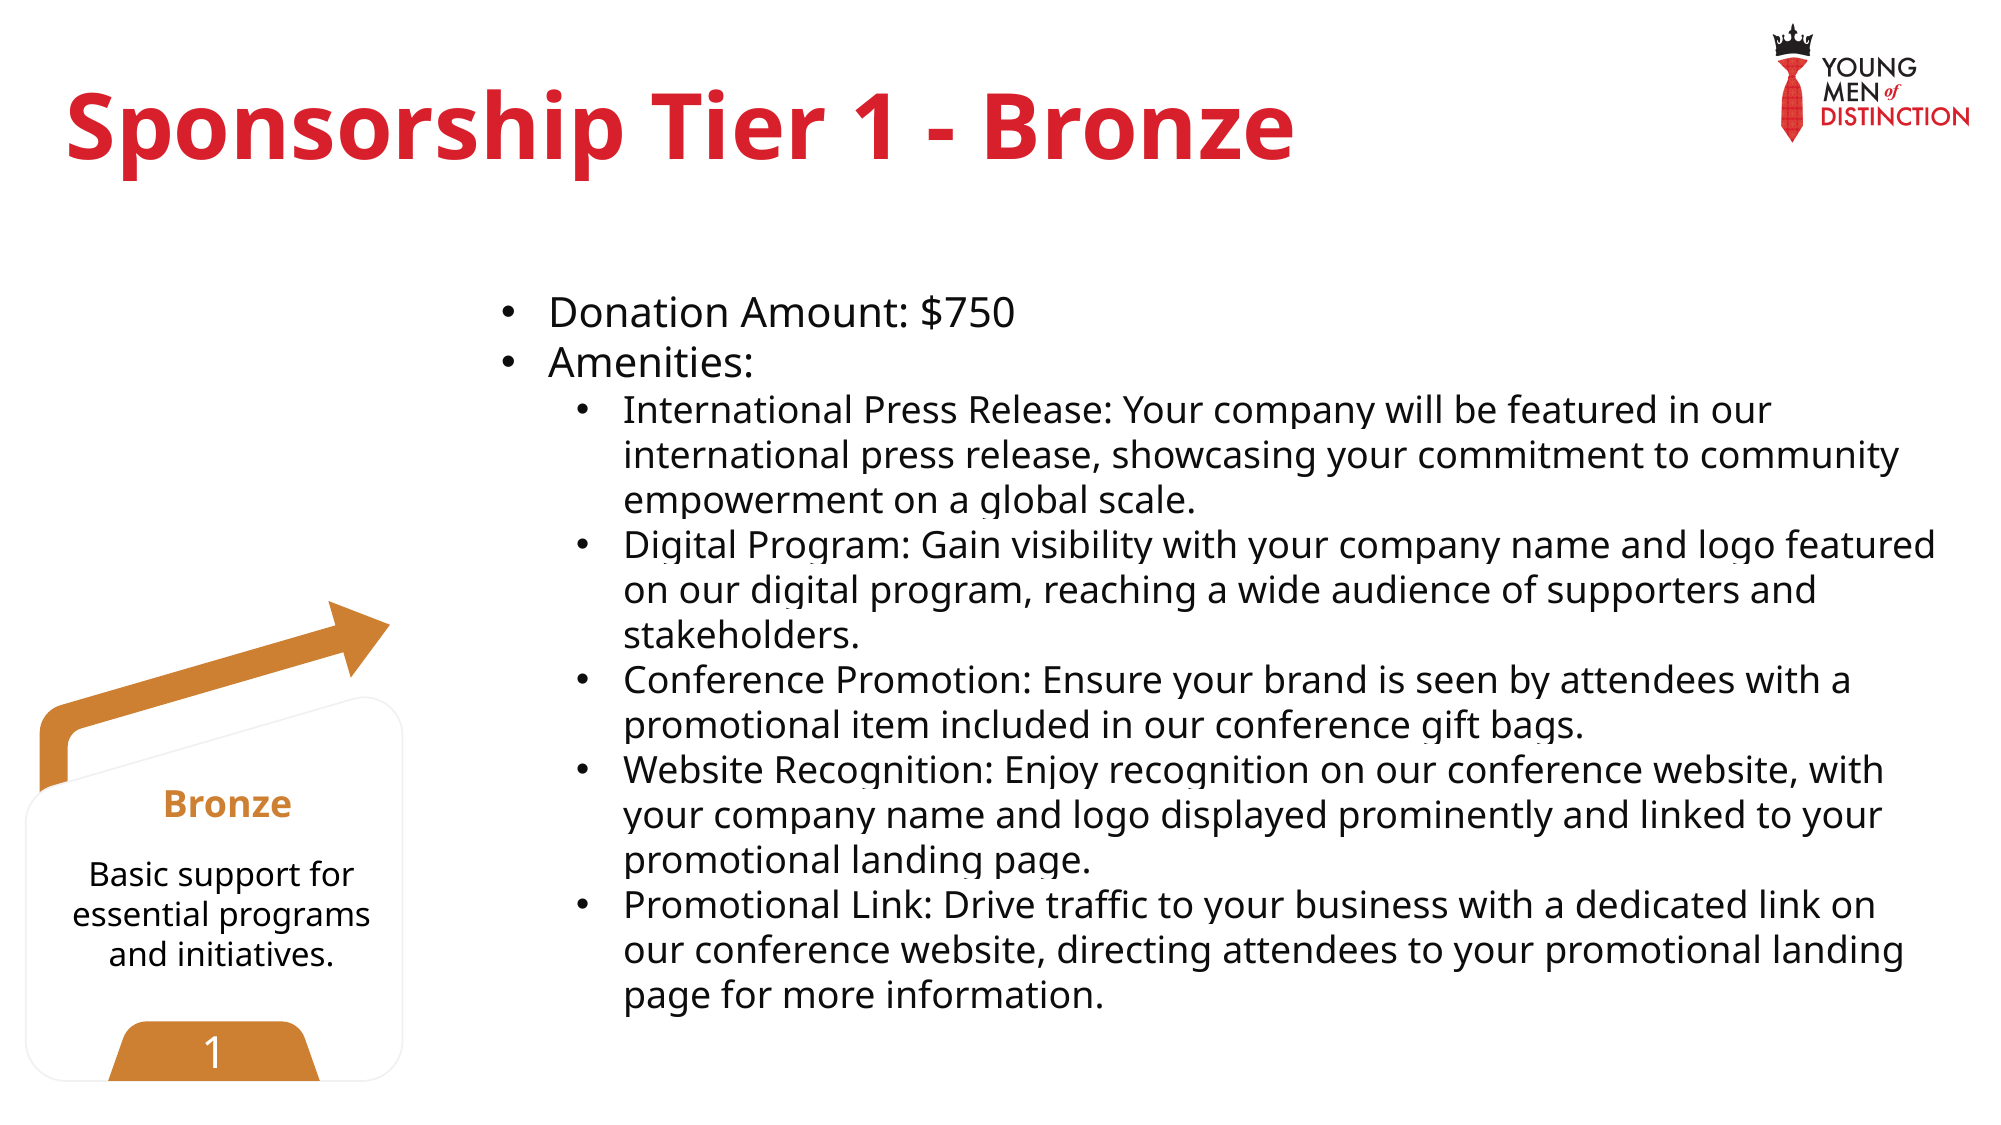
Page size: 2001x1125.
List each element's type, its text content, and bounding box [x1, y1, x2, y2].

picture [1759, 18, 1975, 149]
text_box Donation Amount: $750 Amenities: International Press Release: Your company will be featured in our international press release, showcasing your commitment to community empowerment on a global scale. Digital Program: Gain visibility with your company name and logo featured on our digital program, reaching a wide audience of supporters and stakeholders. Conference Promotion: Ensure your brand is seen by attendees with a promotional item included in our conference gift bags. Website Recognition: Enjoy recognition on our conference website, with your company name and logo displayed prominently and linked to your promotional landing page. Promotional Link: Drive traffic to your business with a dedicated link on our conference website, directing attendees to your promotional landing page for more information. [486, 278, 1962, 1024]
text_box Sponsorship Tier 1 - Bronze [50, 43, 1893, 187]
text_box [25, 600, 417, 1082]
